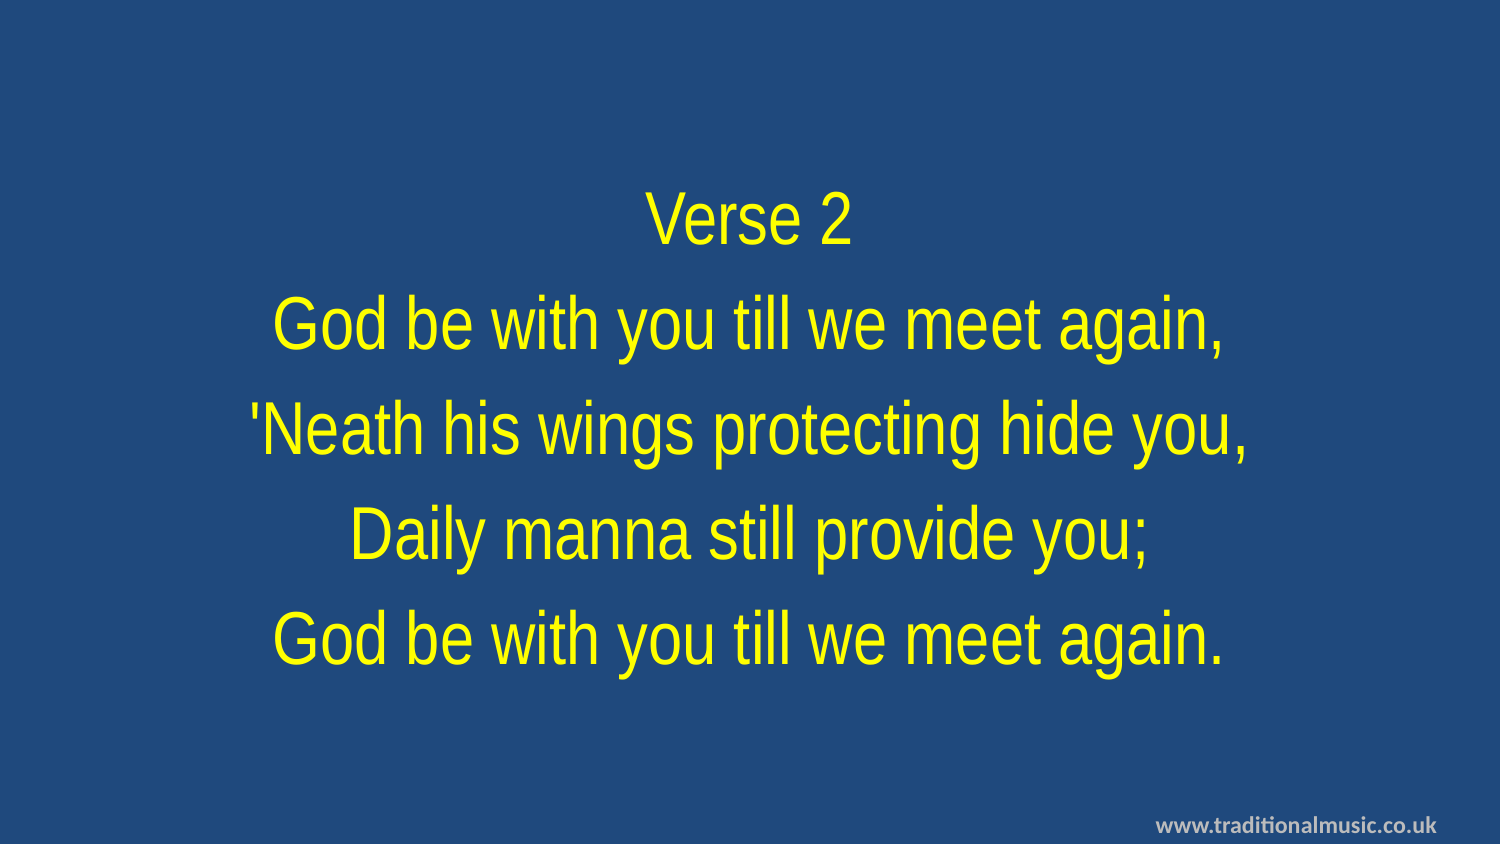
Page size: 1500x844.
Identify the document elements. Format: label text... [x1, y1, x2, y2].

list Verse 2 God be with you till we meet again, 'Neath his wings protecting hide you, Daily manna still provide you; God be with you till we meet again. [0, 0, 1500, 844]
